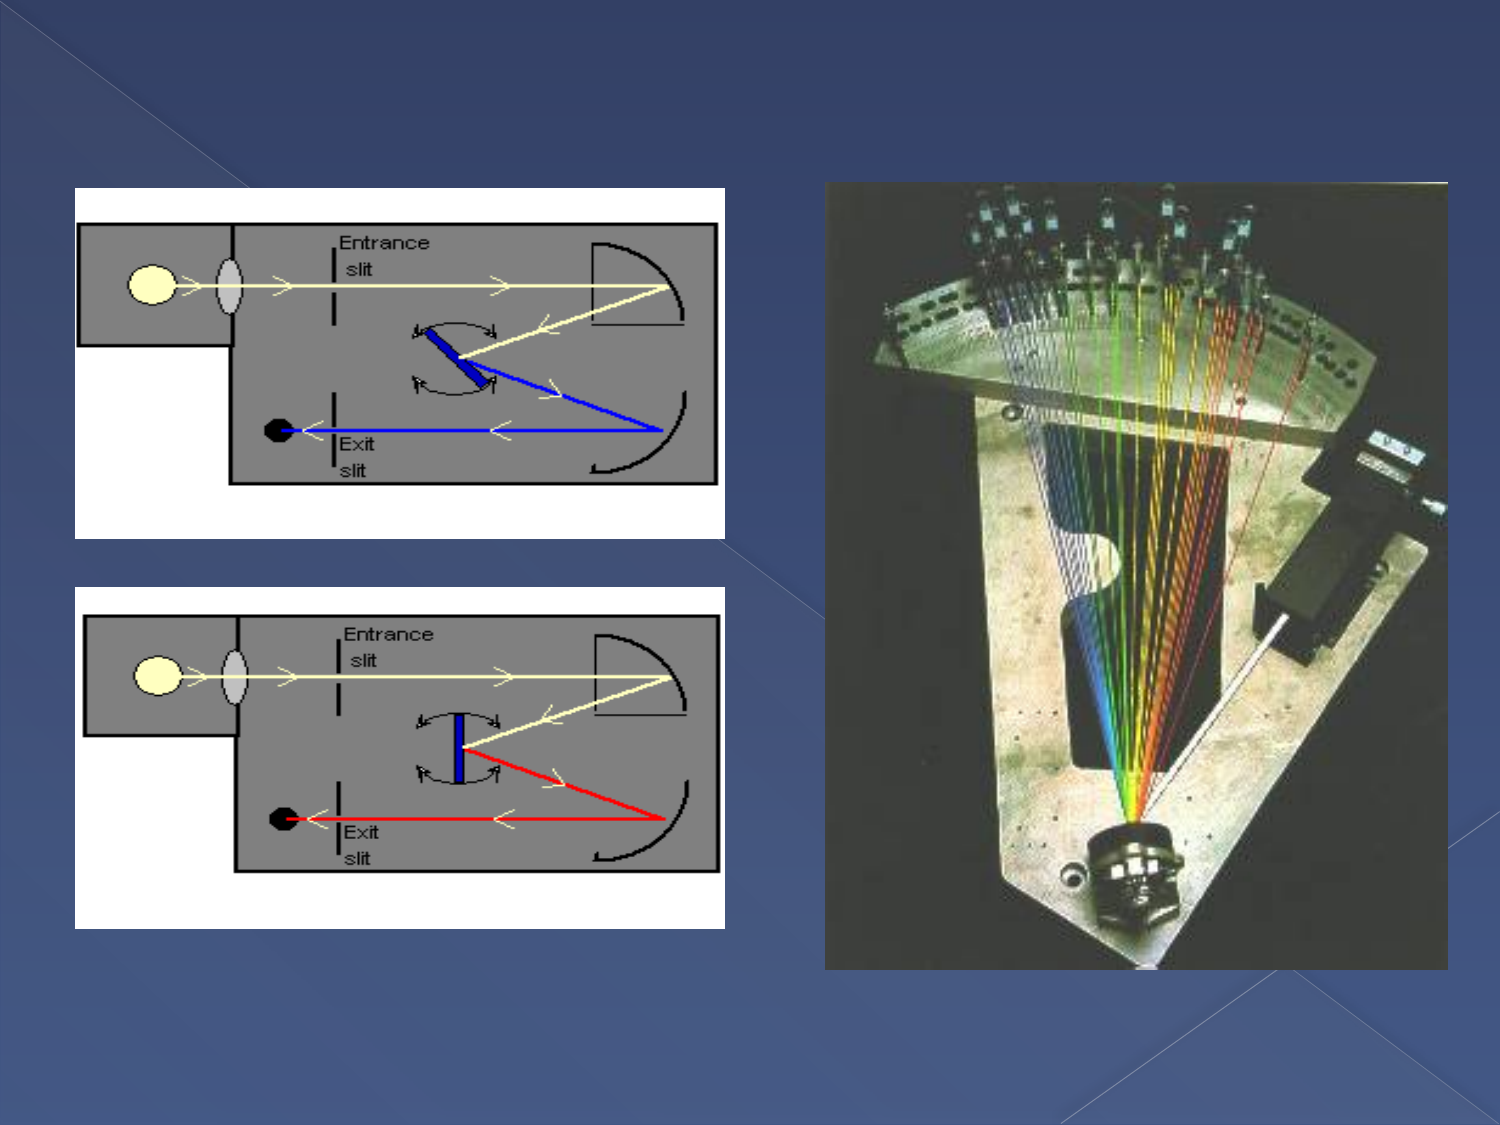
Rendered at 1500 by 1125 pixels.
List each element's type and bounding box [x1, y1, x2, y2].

text_box [74, 587, 726, 929]
picture [824, 182, 1448, 971]
text_box [74, 188, 726, 539]
